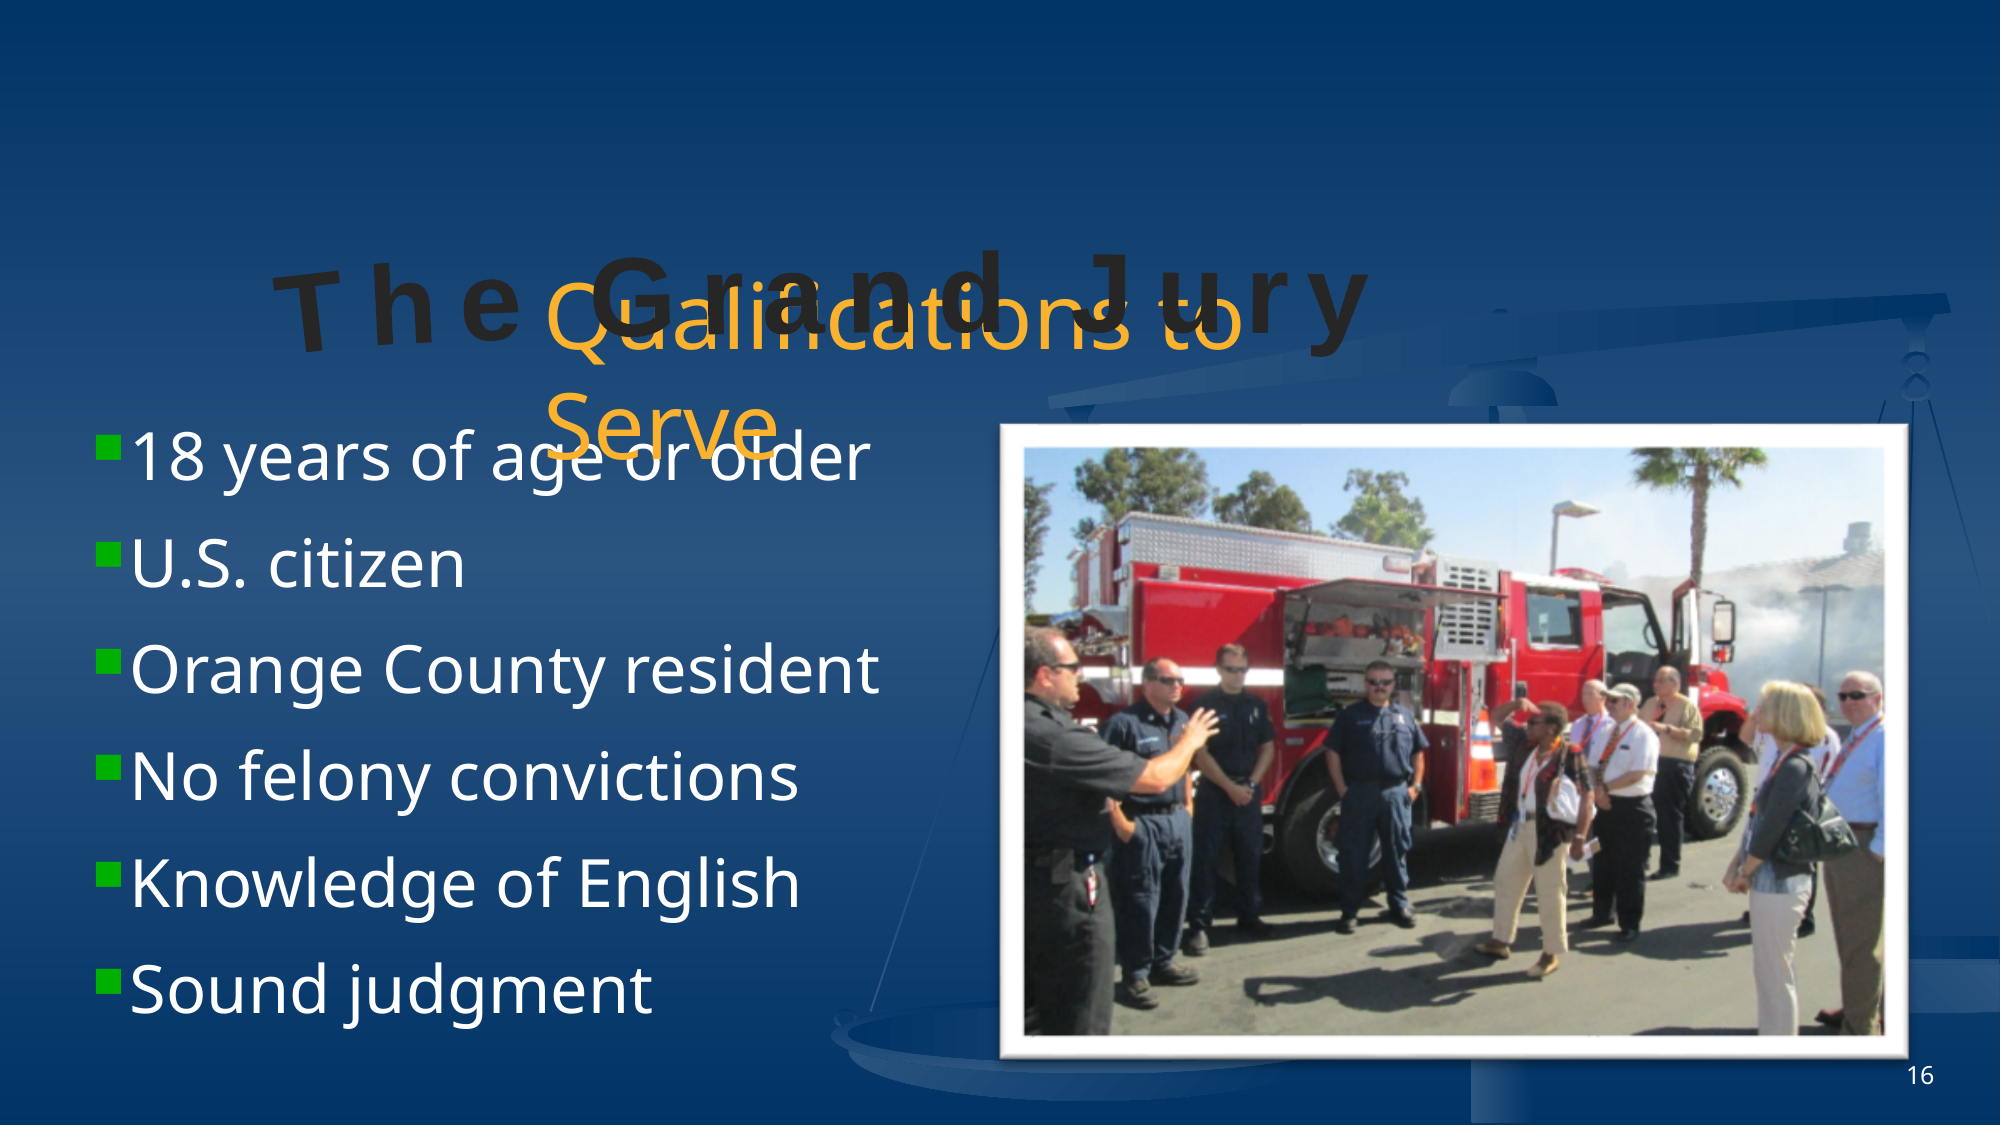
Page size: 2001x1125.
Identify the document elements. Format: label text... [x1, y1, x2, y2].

text_box 18 years of age or older U.S. citizen Orange County resident No felony convictions Knowledge of English Sound judgment [77, 406, 957, 1035]
picture [980, 411, 1928, 1083]
text_box Qualifications to Serve [528, 250, 1511, 486]
slide_number 16 [1496, 1029, 1950, 1101]
